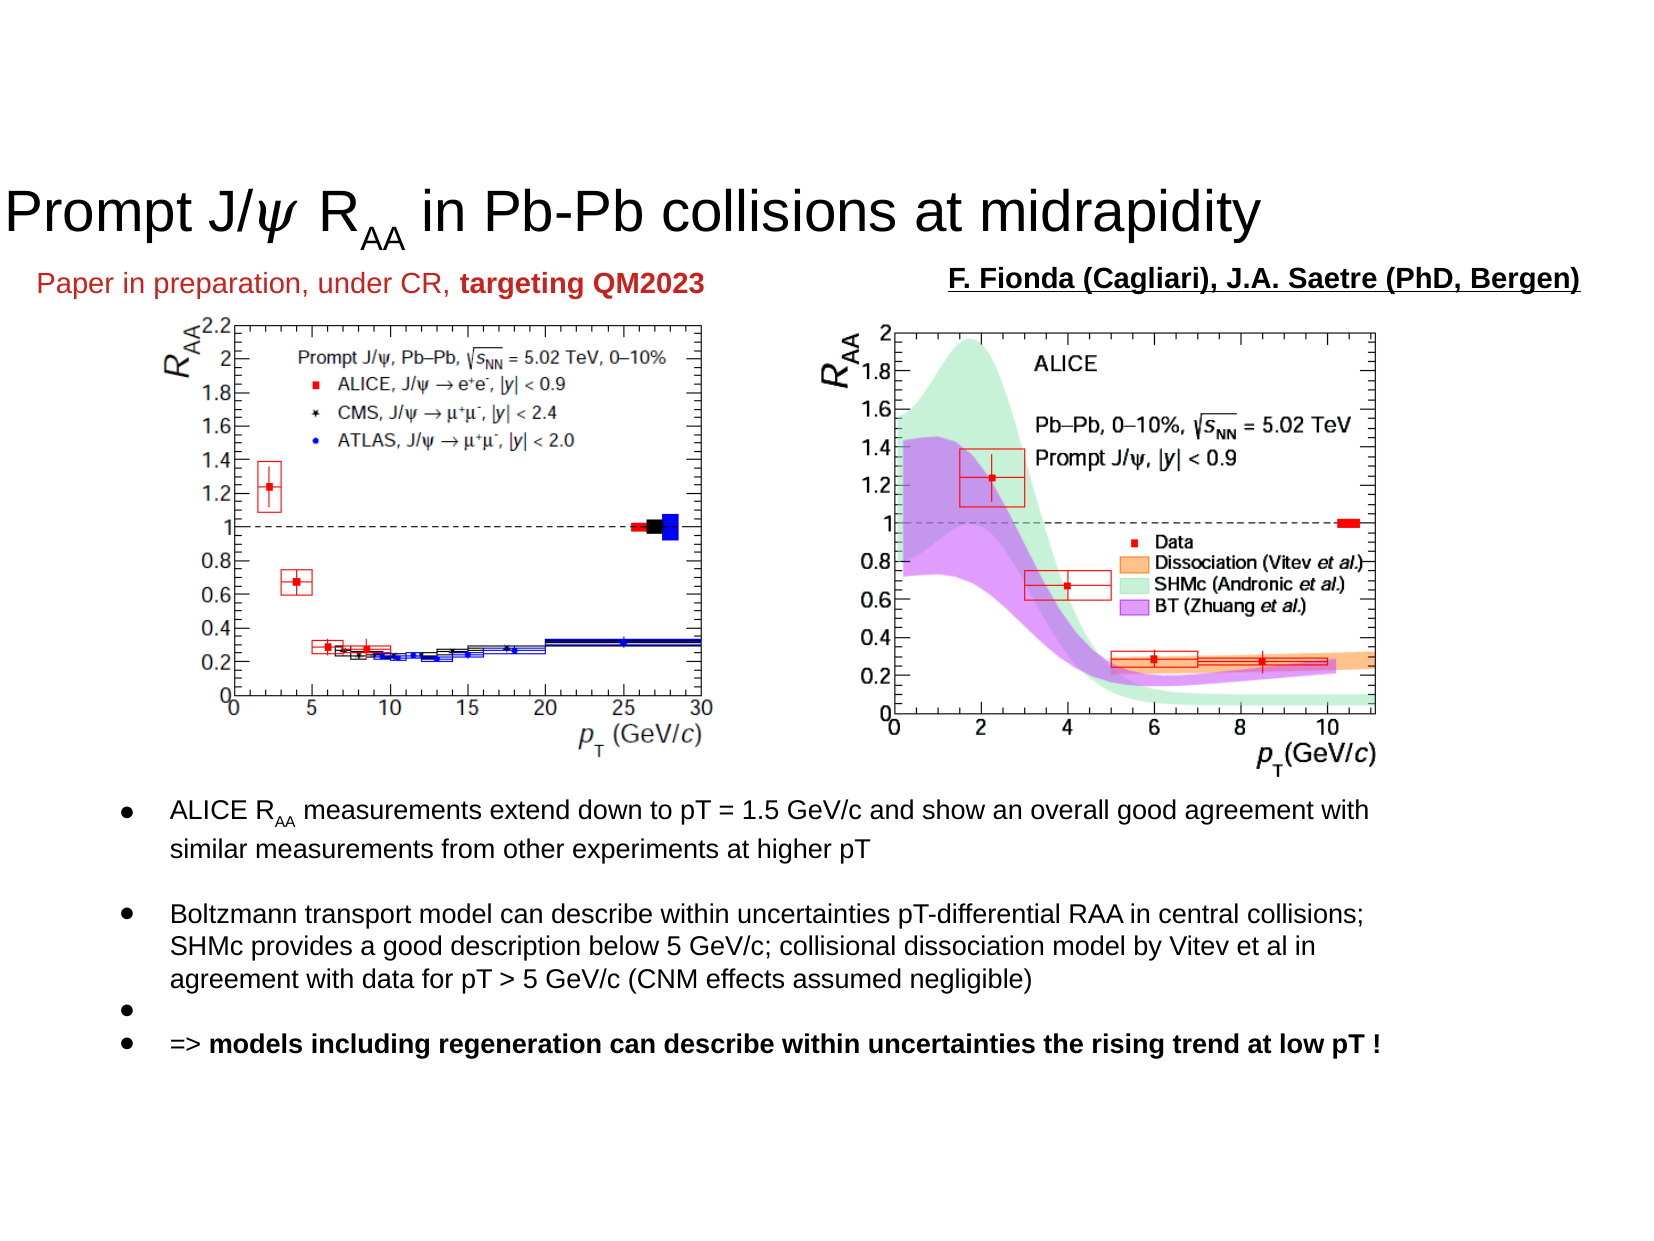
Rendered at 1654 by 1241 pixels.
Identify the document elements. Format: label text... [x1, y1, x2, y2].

text_box ALICE RAA measurements extend down to pT = 1.5 GeV/c and show an overall good agreement with similar measurements from other experiments at higher pT Boltzmann transport model can describe within uncertainties pT-differential RAA in central collisions; SHMc provides a good description below 5 GeV/c; collisional dissociation model by Vitev et al in agreement with data for pT > 5 GeV/c (CNM effects assumed negligible) => models including regeneration can describe within uncertainties the rising trend at low pT ! [80, 744, 1454, 1106]
picture [793, 303, 1417, 795]
text_box F. Fionda (Cagliari), J.A. Saetre (PhD, Bergen) [933, 244, 1654, 310]
title Prompt J/𝜓 RAA in Pb-Pb collisions at midrapidity [4, 158, 1403, 252]
picture [138, 303, 745, 767]
text_box Paper in preparation, under CR, targeting QM2023 [21, 248, 982, 314]
